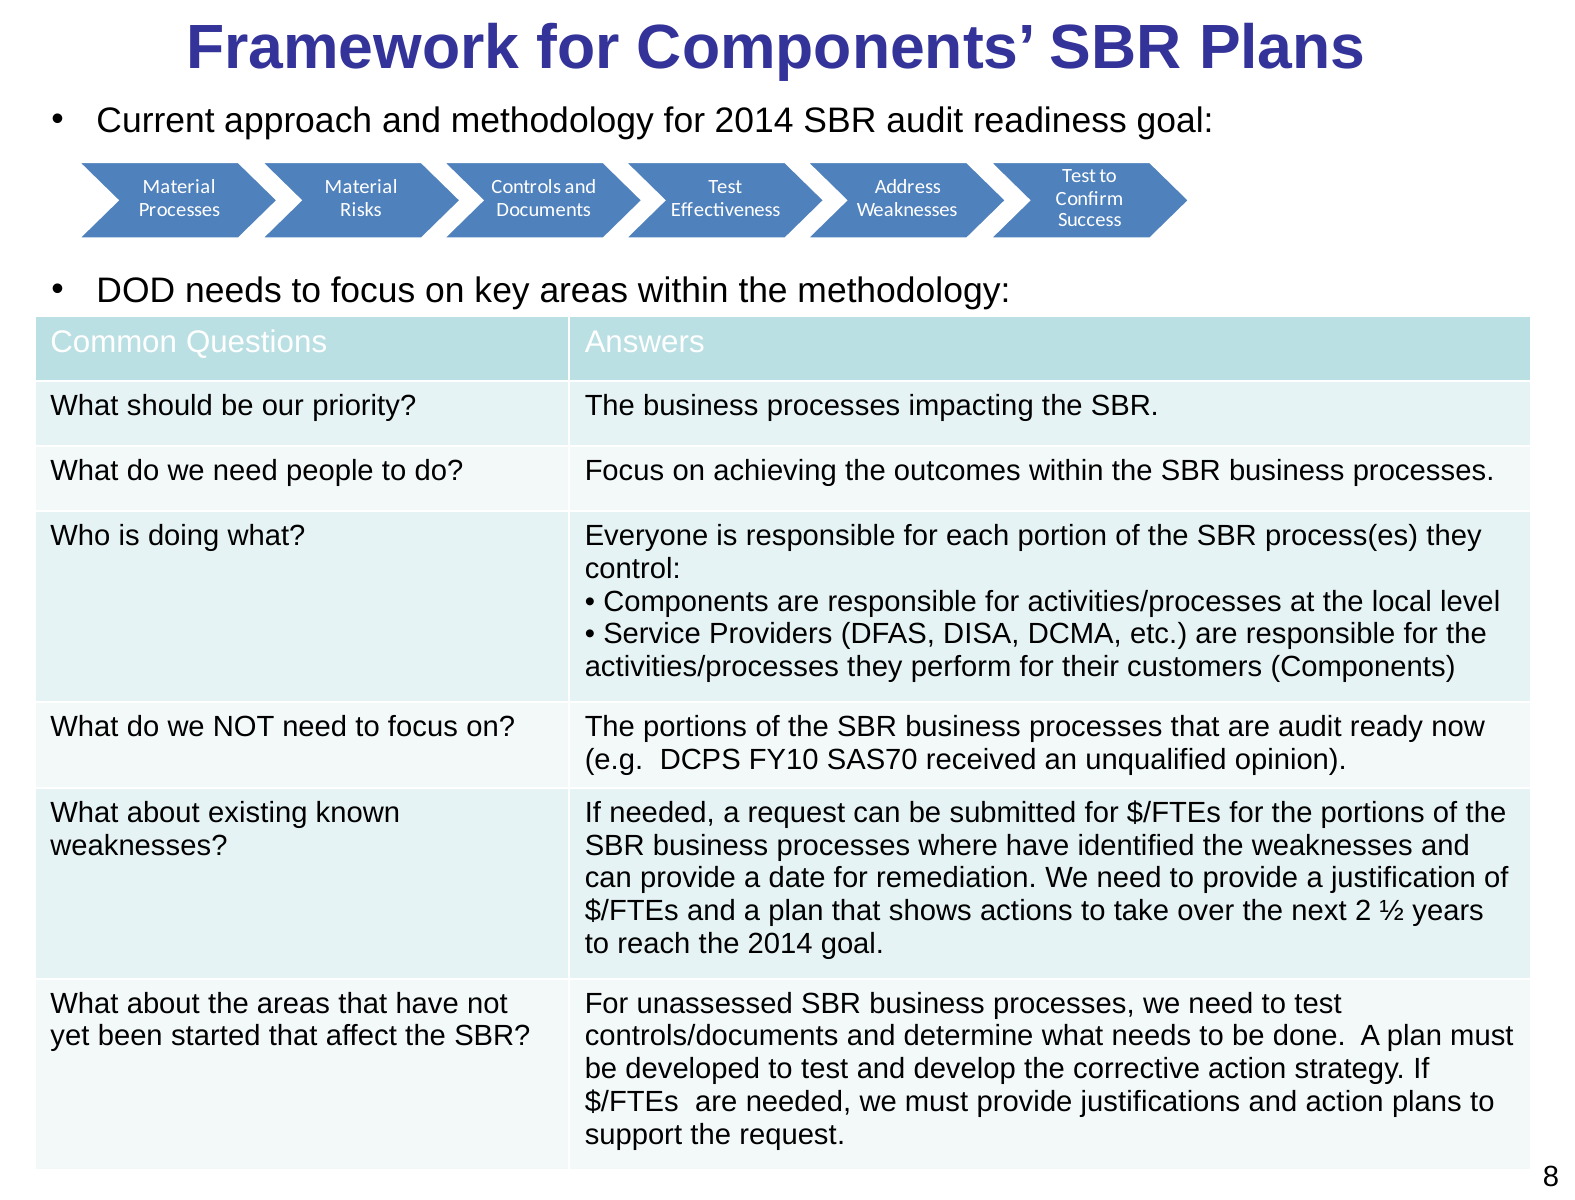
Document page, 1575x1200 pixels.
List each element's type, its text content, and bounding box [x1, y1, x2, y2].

table_cell Everyone is responsible for each portion of the SBR process(es) they control: Components are responsible for activities/processes at the local level Service Providers (DFAS, DISA, DCMA, etc.) are responsible for the activities/processes they perform for their customers (Components) [570, 512, 1530, 701]
table_cell What about the areas that have not yet been started that affect the SBR? [36, 980, 568, 1169]
table_header Common Questions [36, 317, 568, 380]
text_box Current approach and methodology for 2014 SBR audit readiness goal: DOD needs to focus on key areas within the methodology: [35, 88, 1532, 316]
table_cell If needed, a request can be submitted for $/FTEs for the portions of the SBR business processes where have identified the weaknesses and can provide a date for remediation. We need to provide a justification of $/FTEs and a plan that shows actions to take over the next 2 ½ years to reach the 2014 goal. [570, 789, 1530, 978]
table_cell What do we NOT need to focus on? [36, 703, 568, 787]
table_cell For unassessed SBR business processes, we need to test controls/documents and determine what needs to be done. A plan must be developed to test and develop the corrective action strategy. If $/FTEs are needed, we must provide justifications and action plans to support the request. [570, 980, 1530, 1169]
picture [70, 132, 1194, 266]
table_cell Who is doing what? [36, 512, 568, 701]
table_header Answers [570, 317, 1530, 380]
title Framework for Components’ SBR Plans [67, 0, 1486, 88]
table_cell What should be our priority? [36, 382, 568, 445]
table_cell What do we need people to do? [36, 447, 568, 510]
table_cell The portions of the SBR business processes that are audit ready now (e.g. DCPS FY10 SAS70 received an unqualified opinion). [570, 703, 1530, 787]
table_cell Focus on achieving the outcomes within the SBR business processes. [570, 447, 1530, 510]
table_cell What about existing known weaknesses? [36, 789, 568, 978]
table_cell The business processes impacting the SBR. [570, 382, 1530, 445]
slide_number 8 [1207, 1135, 1575, 1200]
